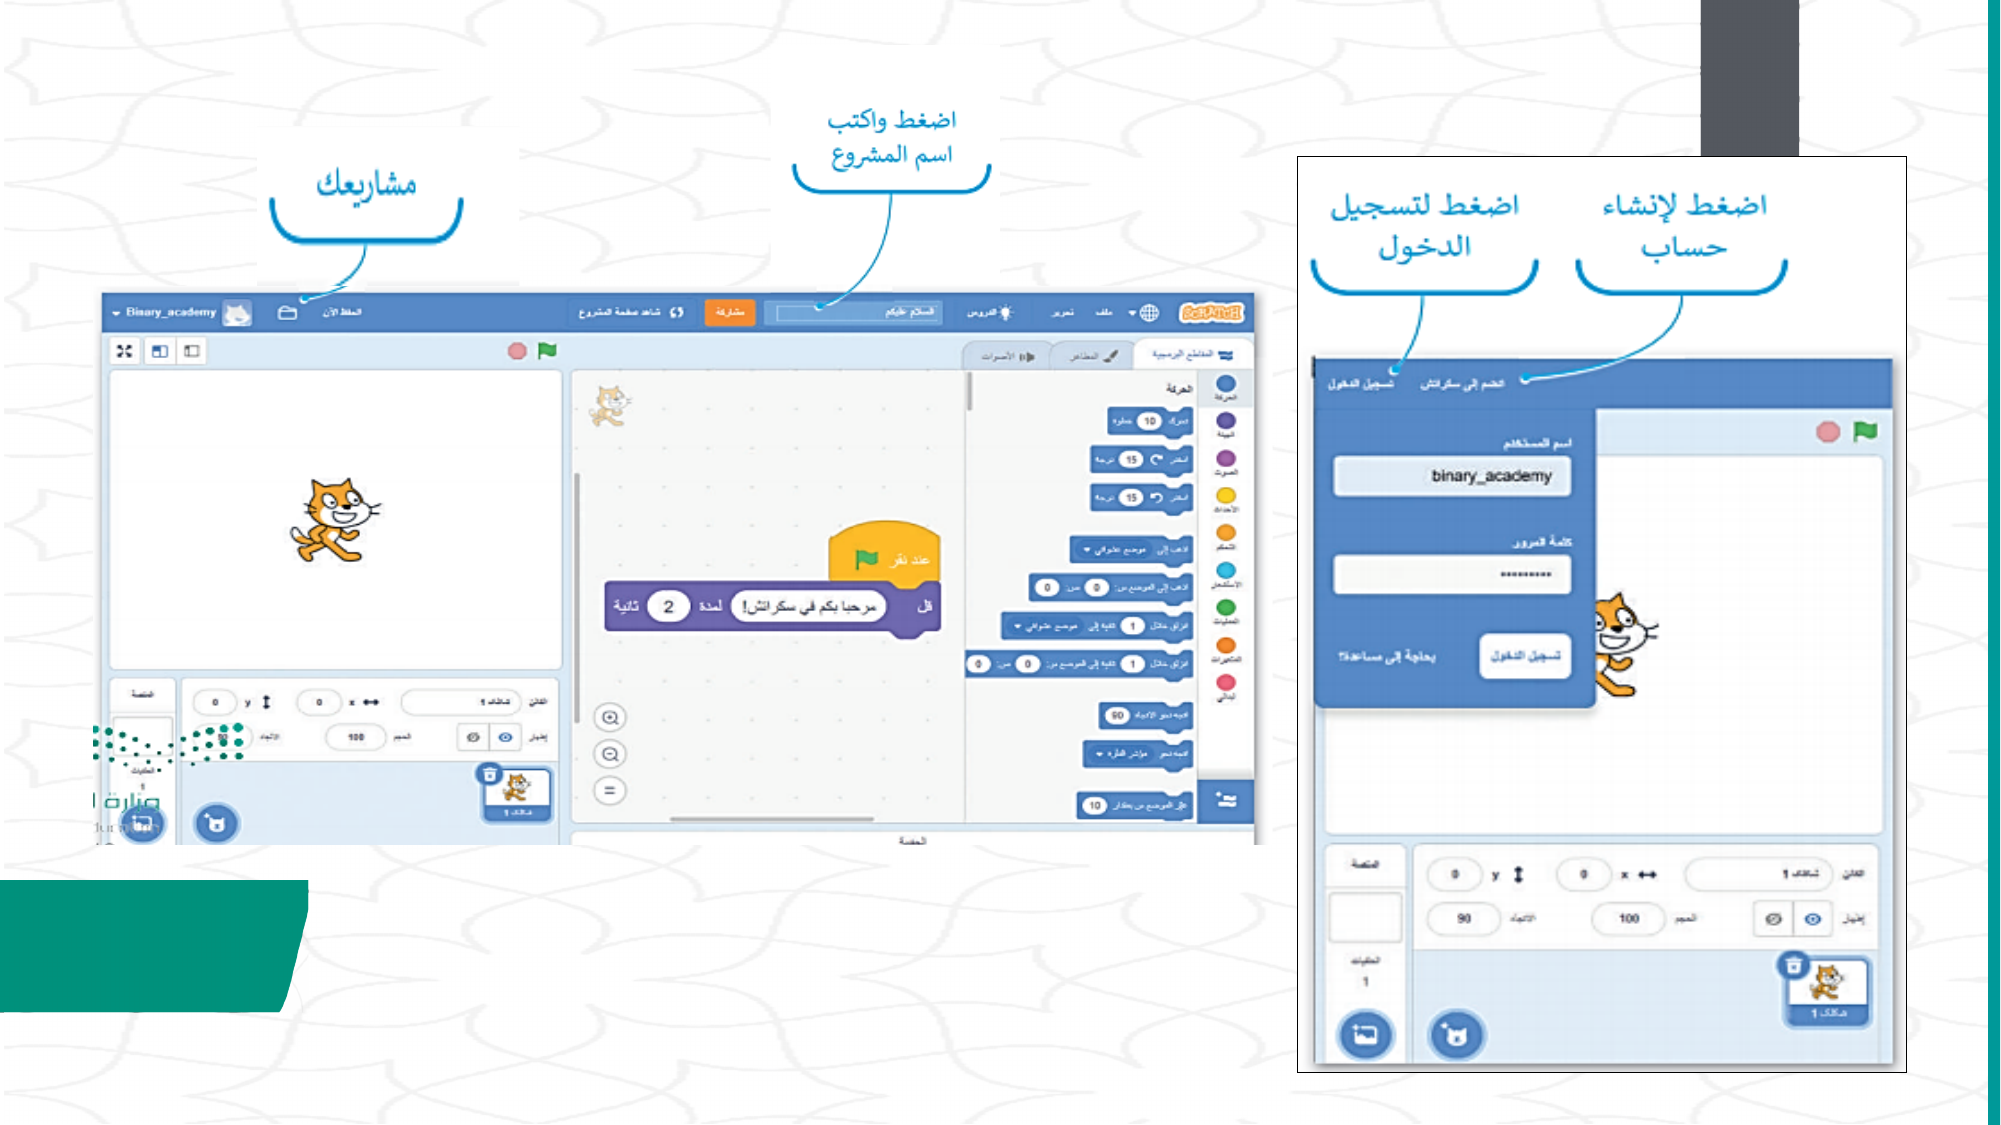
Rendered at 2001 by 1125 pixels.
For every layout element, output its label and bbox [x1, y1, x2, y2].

text_box [93, 44, 1273, 845]
picture [0, 0, 2001, 1125]
